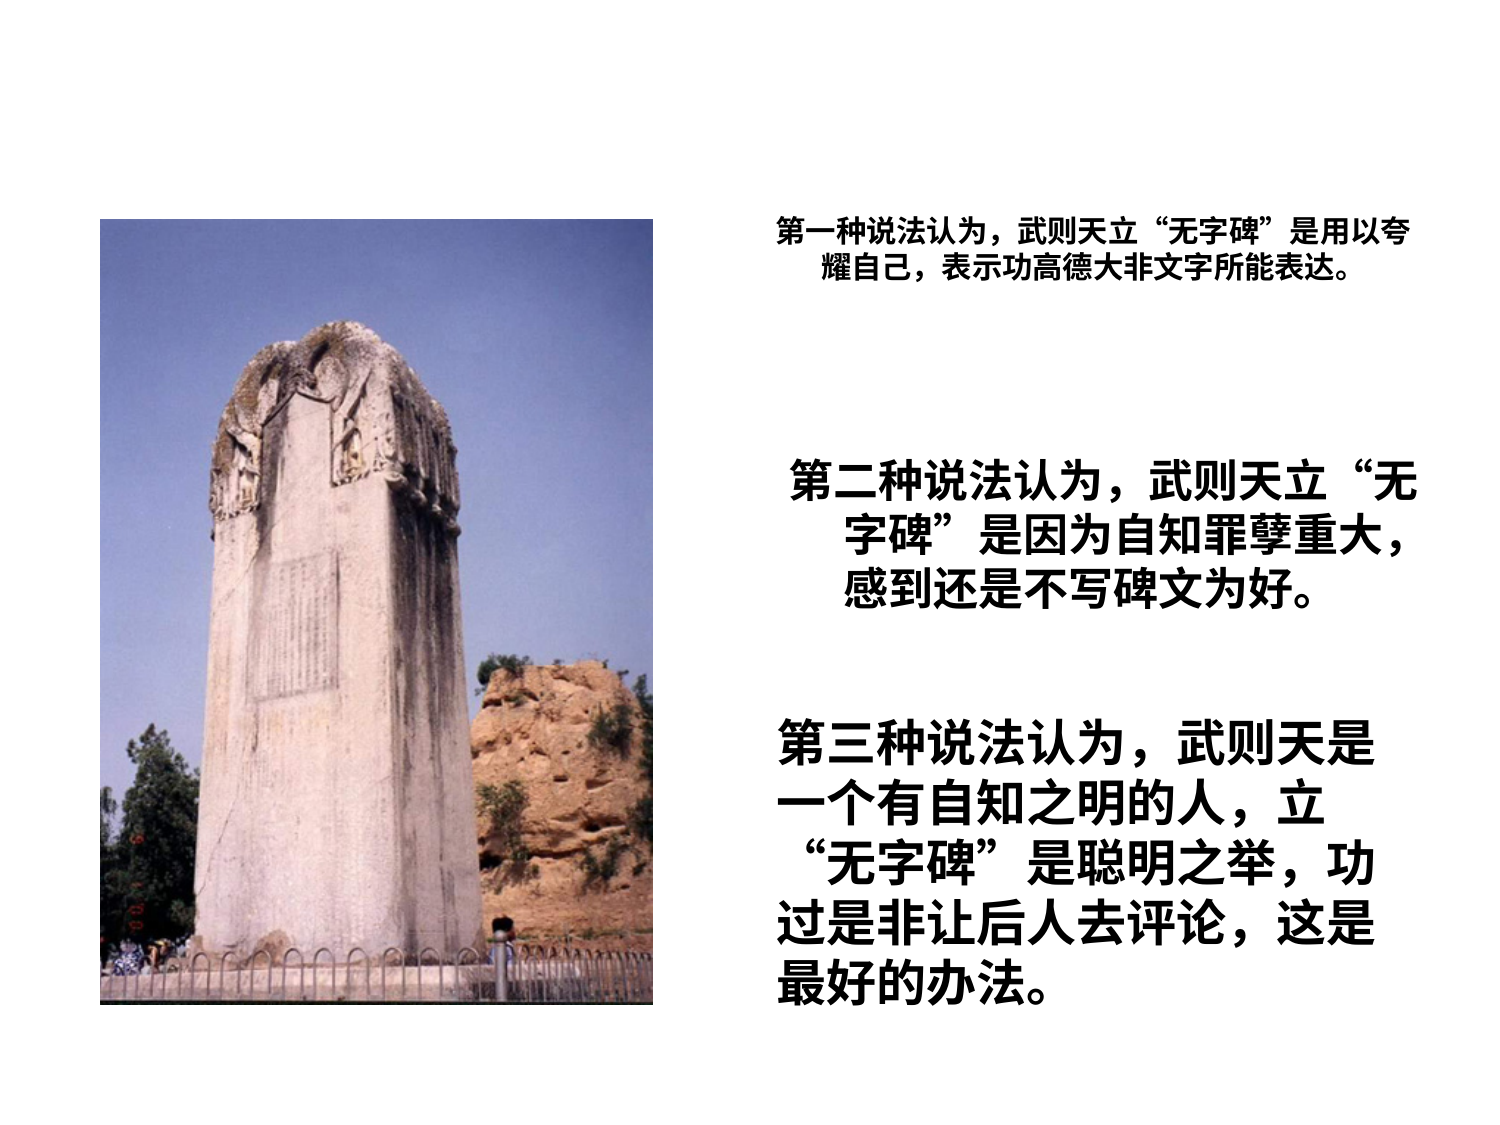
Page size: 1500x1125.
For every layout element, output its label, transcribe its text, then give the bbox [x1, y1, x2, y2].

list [100, 219, 653, 1006]
list 第二种说法认为，武则天立“无字碑”是因为自知罪孽重大，感到还是不写碑文为好。 [773, 373, 1437, 674]
text_box 第三种说法认为，武则天是一个有自知之明的人，立“无字碑”是聪明之举，功过是非让后人去评论，这是最好的办法。 [761, 704, 1436, 1019]
title 第一种说法认为，武则天立“无字碑”是用以夸耀自己，表示功高德大非文字所能表达。 [749, 184, 1437, 373]
